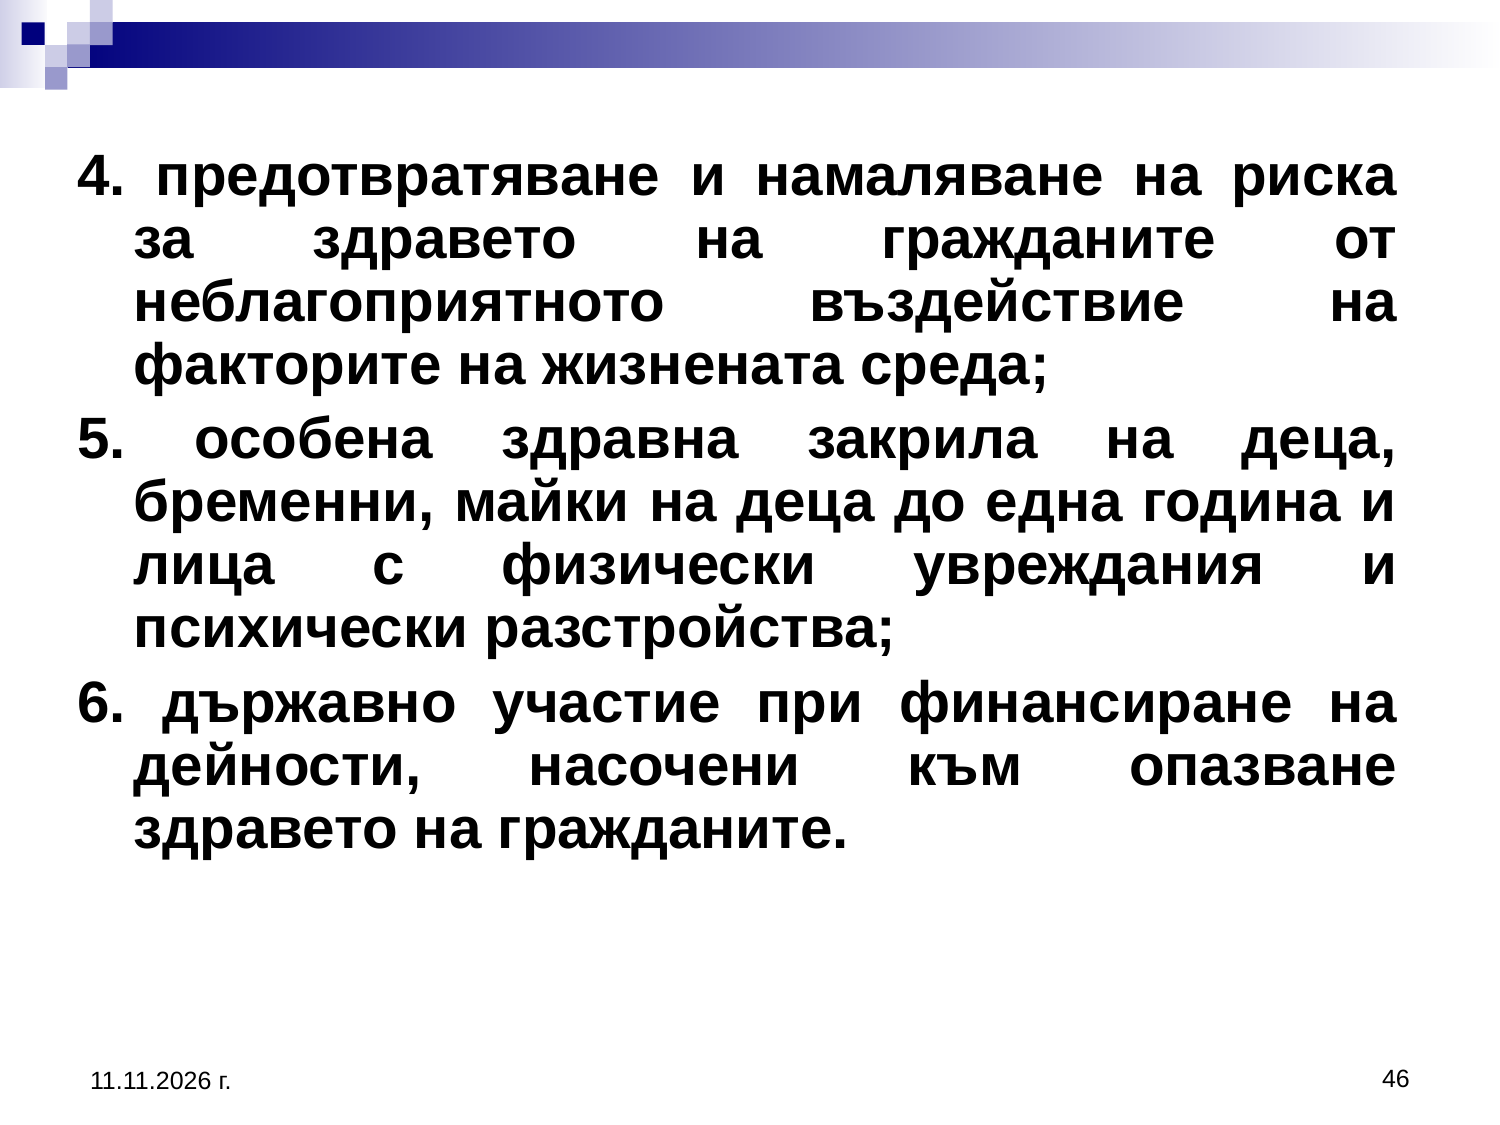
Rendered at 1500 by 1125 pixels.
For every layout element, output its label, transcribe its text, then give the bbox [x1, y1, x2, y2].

list 4. предотвратяване и намаляване на риска за здравето на гражданите от неблагоприятното въздействие на факторите на жизнената среда; 5. особена здравна закрила на деца, бременни, майки на деца до една година и лица с физически увреждания и психически разстройства; 6. държавно участие при финансиране на дейности, насочени към опазване здравето на гражданите. [62, 137, 1413, 880]
slide_number 46 [1074, 1025, 1425, 1100]
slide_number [75, 1024, 425, 1103]
